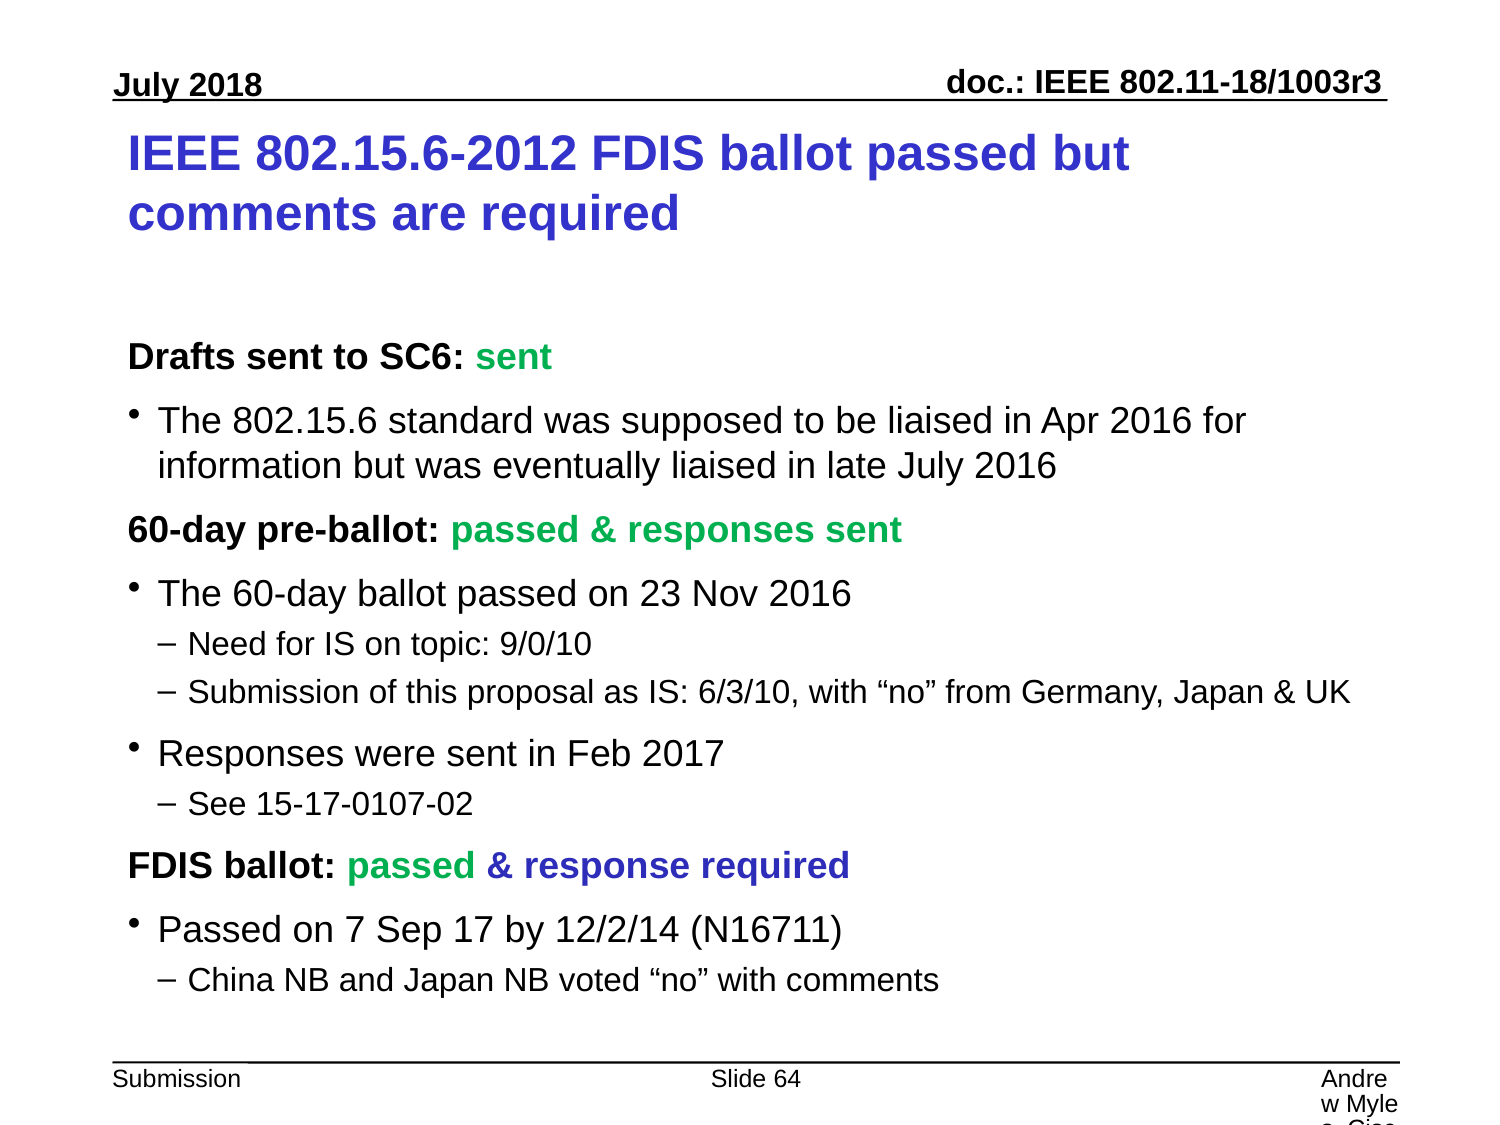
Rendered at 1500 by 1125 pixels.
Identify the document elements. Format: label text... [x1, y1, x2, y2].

slide_number Slide 64 [709, 1061, 803, 1093]
list Drafts sent to SC6: sent The 802.15.6 standard was supposed to be liaised in Apr 2016 for information but was eventually liaised in late July 2016 60-day pre-ballot: passed & responses sent The 60-day ballot passed on 23 Nov 2016 Need for IS on topic: 9/0/10 Submission of this proposal as IS: 6/3/10, with “no” from Germany, Japan & UK Responses were sent in Feb 2017 See 15-17-0107-02 FDIS ballot: passed & response required Passed on 7 Sep 17 by 12/2/14 (N16711) China NB and Japan NB voted “no” with comments [112, 324, 1388, 1000]
title IEEE 802.15.6-2012 FDIS ballot passed but comments are required [112, 112, 1388, 288]
footer Andrew Myles, Cisco [1320, 1061, 1402, 1093]
